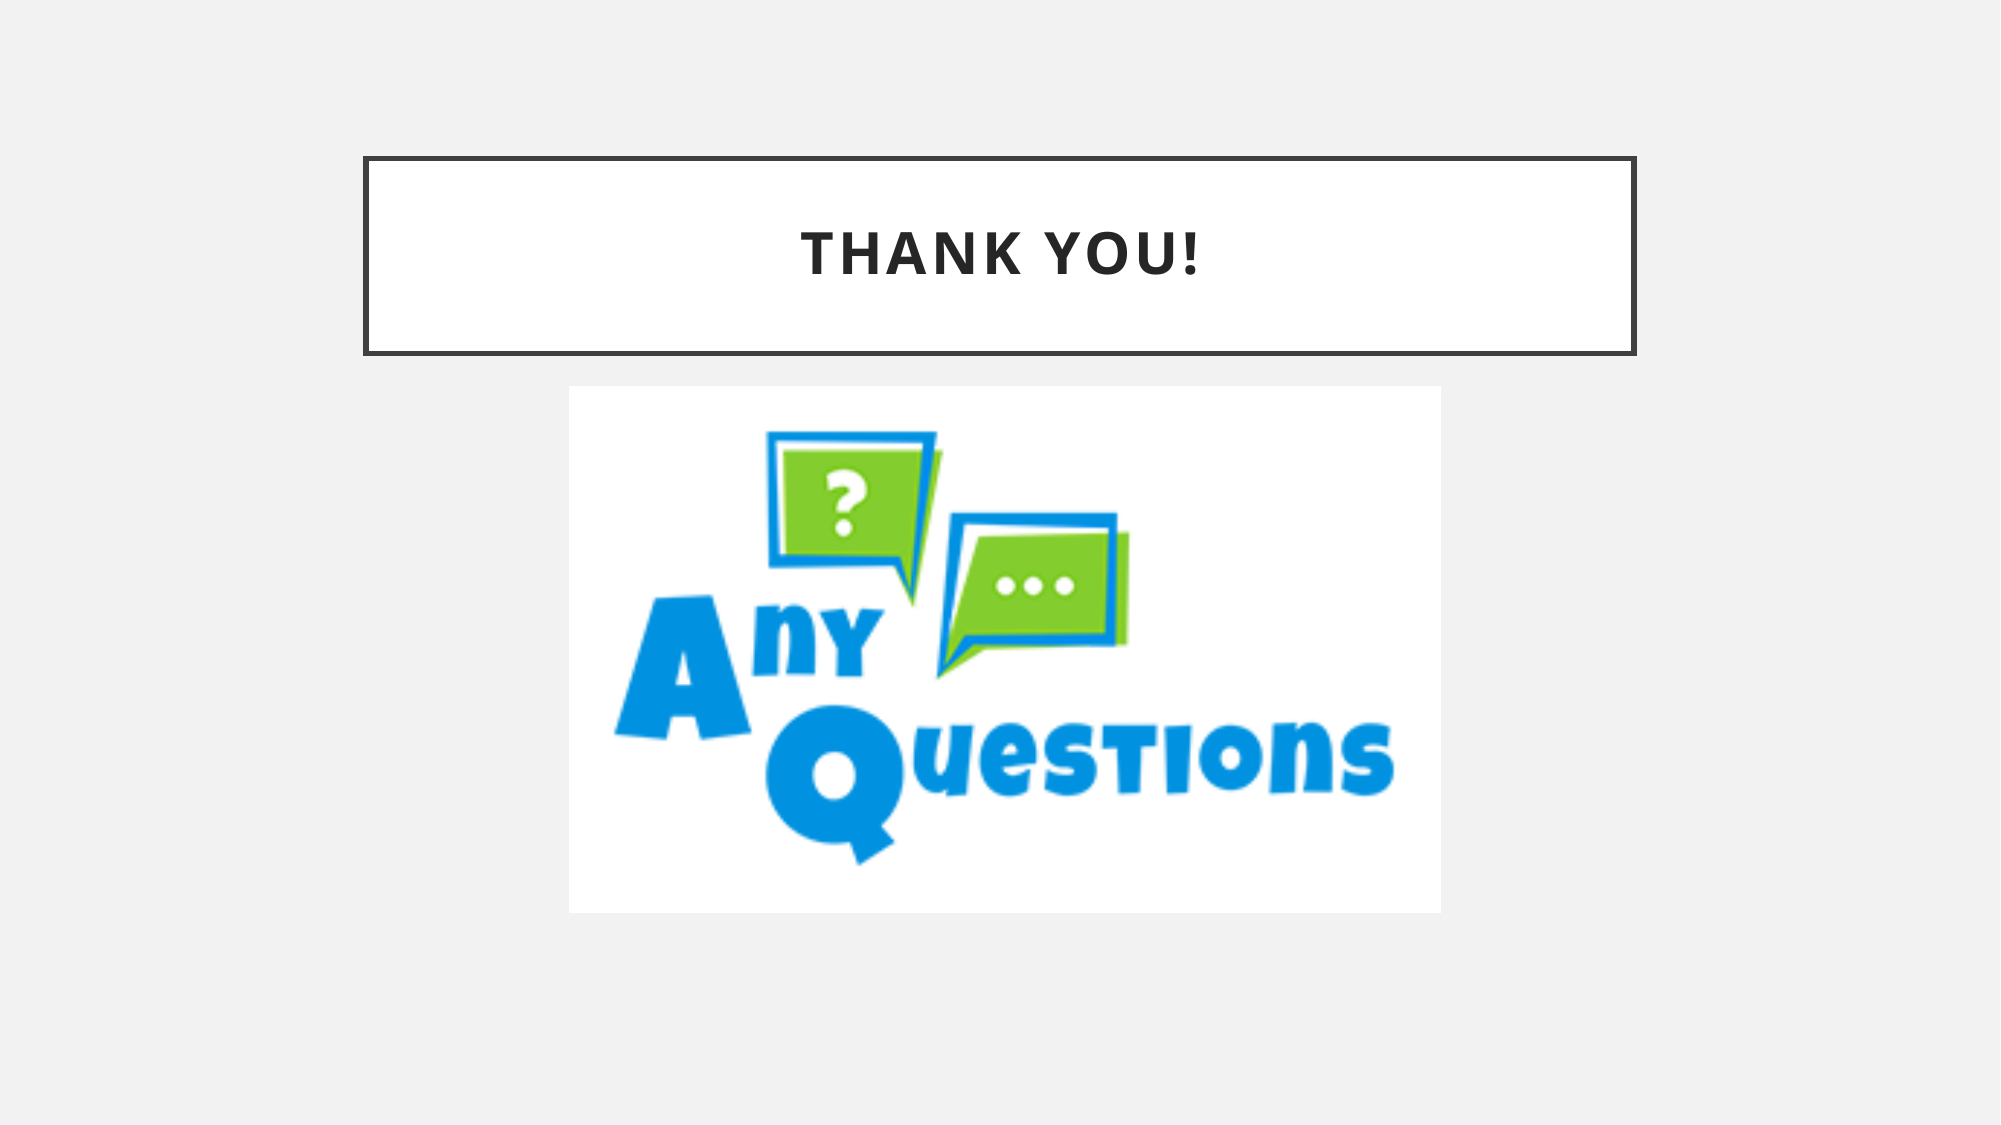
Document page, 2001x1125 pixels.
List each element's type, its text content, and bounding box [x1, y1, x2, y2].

title Thank you! [363, 156, 1637, 356]
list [569, 386, 1441, 913]
